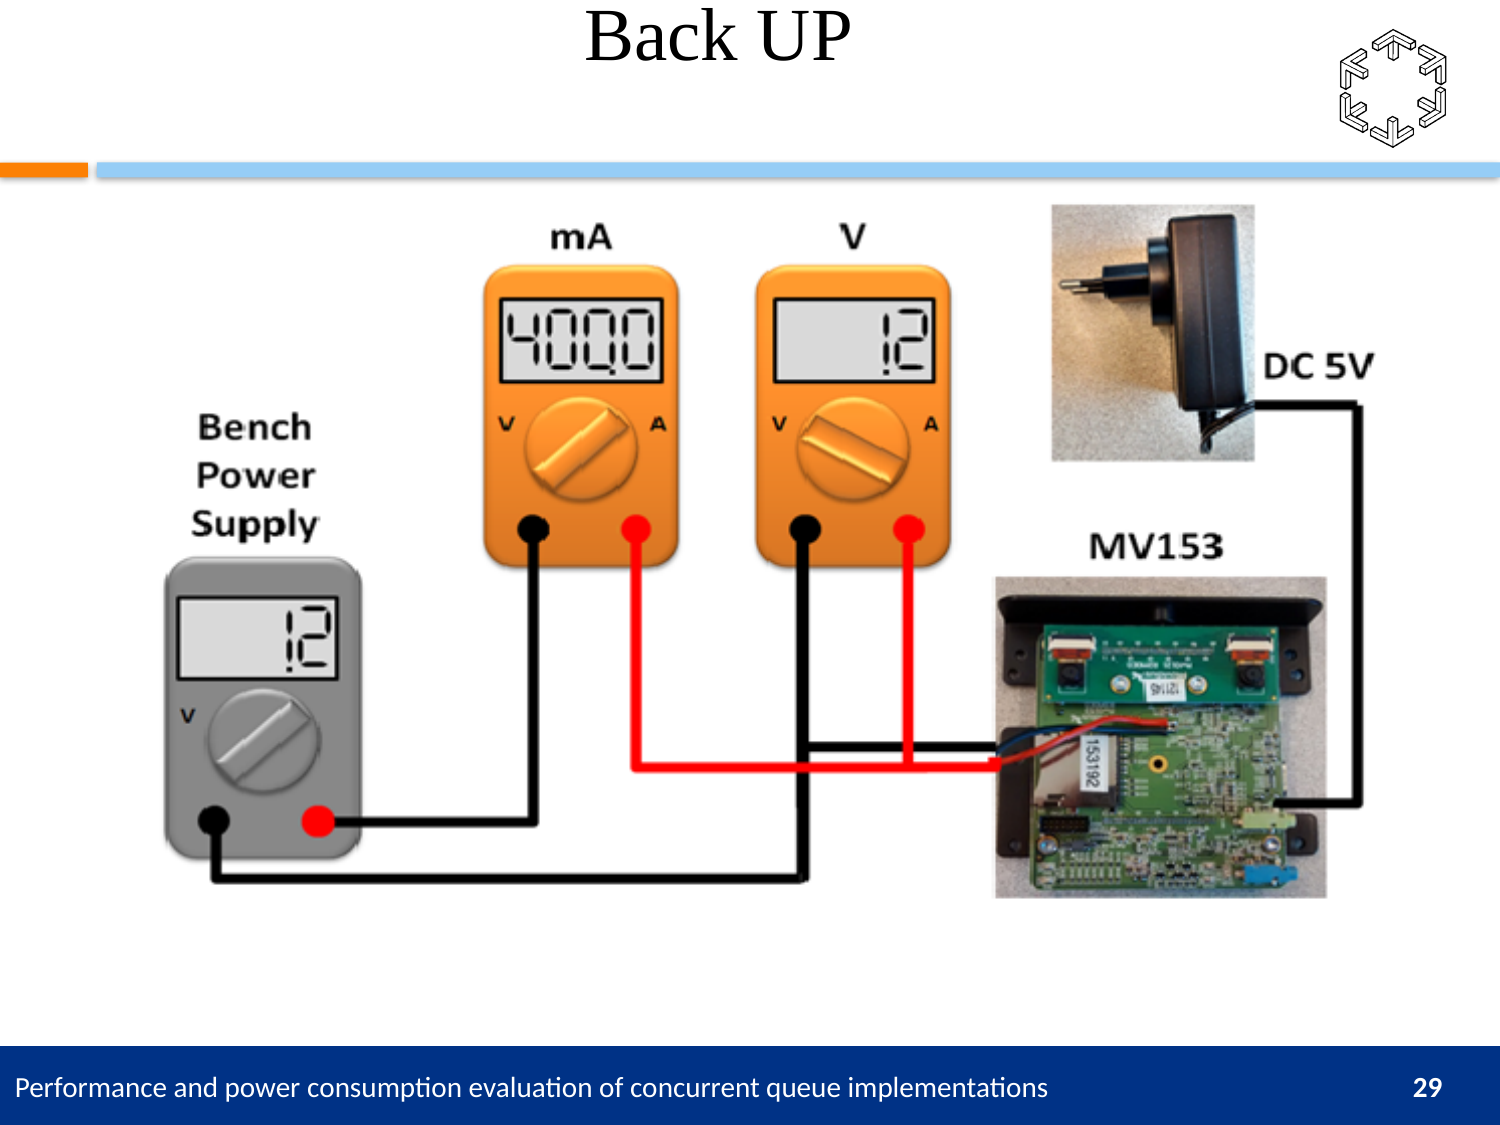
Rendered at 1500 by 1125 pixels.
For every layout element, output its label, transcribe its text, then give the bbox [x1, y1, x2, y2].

picture [1337, 26, 1450, 150]
title Back UP [111, 24, 1326, 126]
picture [149, 187, 1386, 913]
